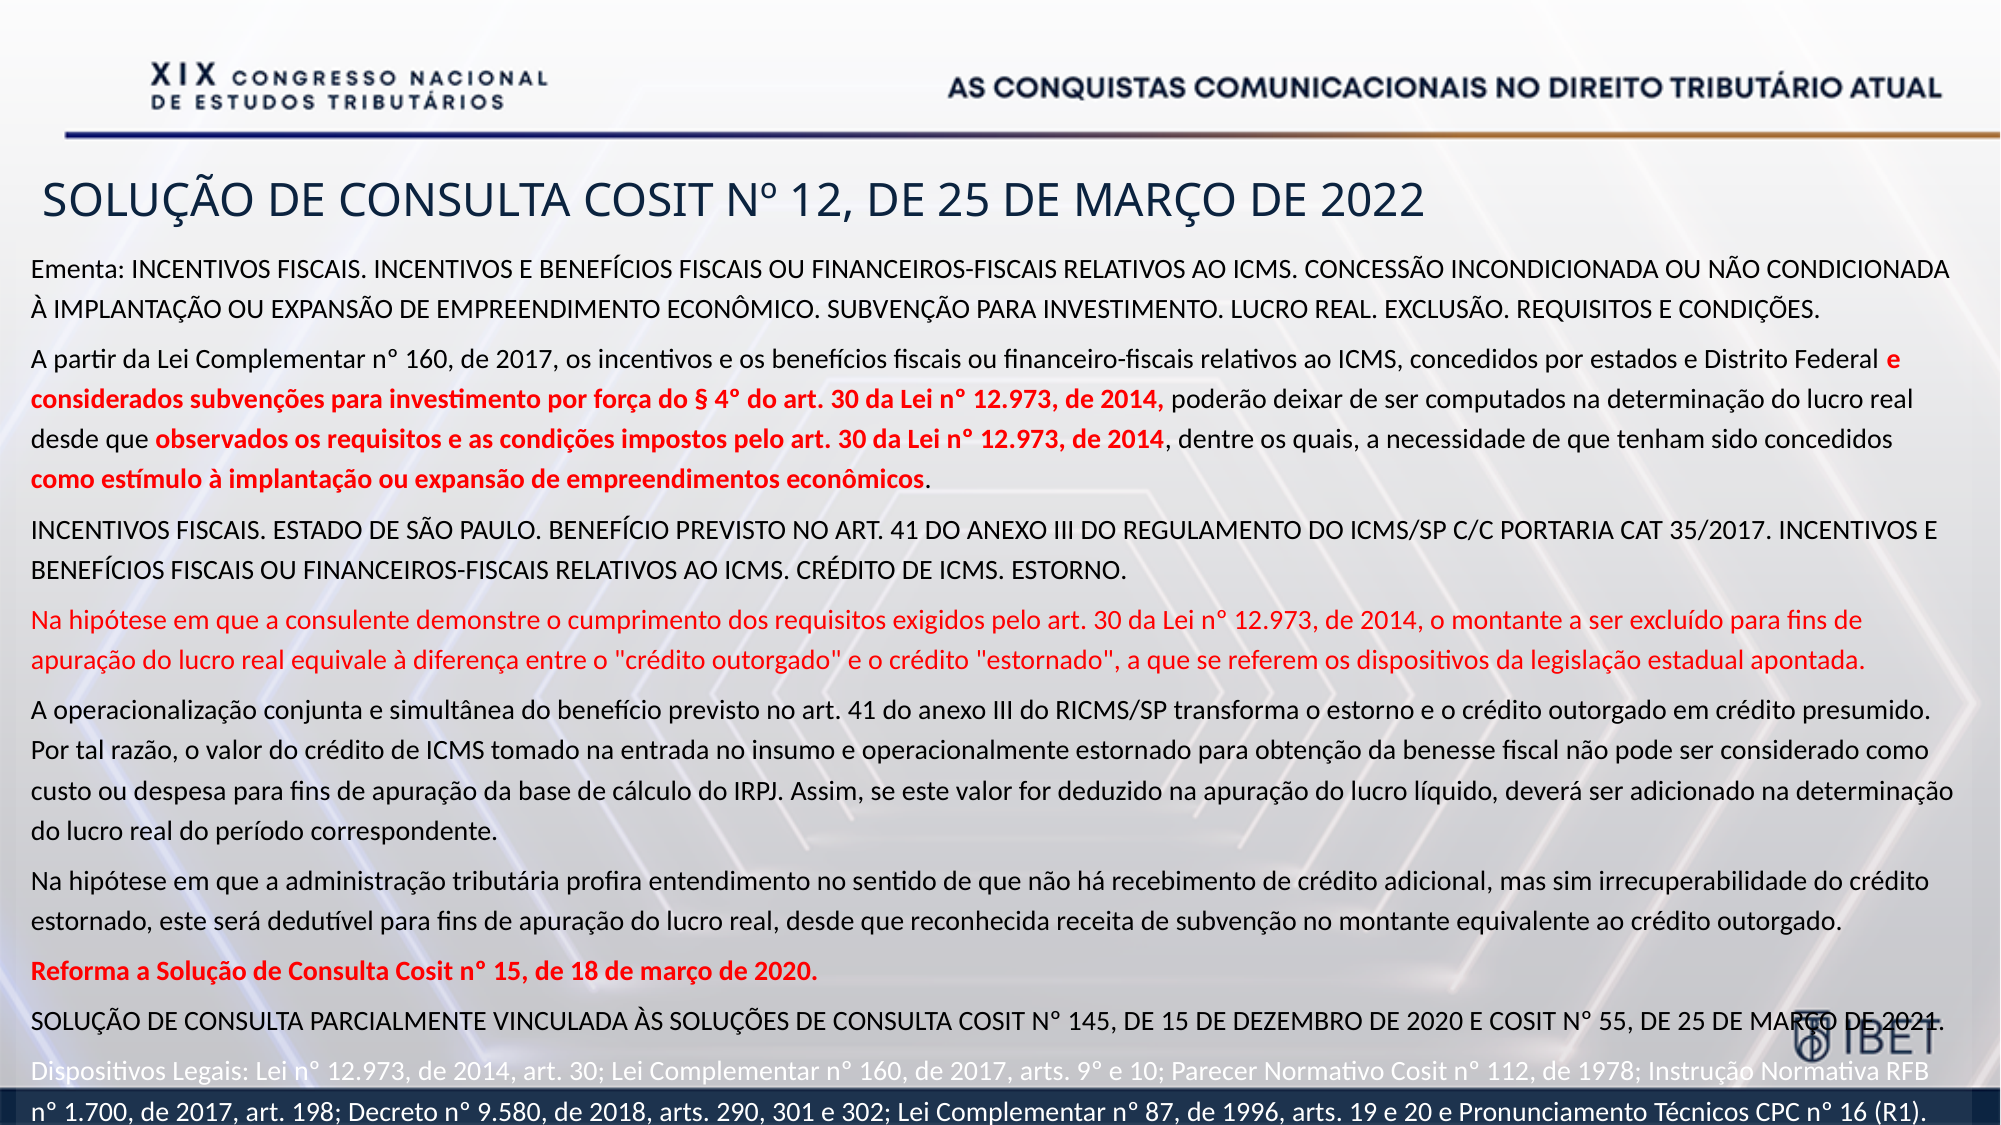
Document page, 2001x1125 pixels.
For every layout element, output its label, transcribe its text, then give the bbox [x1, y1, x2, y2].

title SOLUÇÃO DE CONSULTA COSIT Nº 12, DE 25 DE MARÇO DE 2022 [27, 162, 1719, 236]
list Ementa: INCENTIVOS FISCAIS. INCENTIVOS E BENEFÍCIOS FISCAIS OU FINANCEIROS-FISCAIS RELATIVOS AO ICMS. CONCESSÃO INCONDICIONADA OU NÃO CONDICIONADA À IMPLANTAÇÃO OU EXPANSÃO DE EMPREENDIMENTO ECONÔMICO. SUBVENÇÃO PARA INVESTIMENTO. LUCRO REAL. EXCLUSÃO. REQUISITOS E CONDIÇÕES. A partir da Lei Complementar nº 160, de 2017, os incentivos e os benefícios fiscais ou financeiro-fiscais relativos ao ICMS, concedidos por estados e Distrito Federal e considerados subvenções para investimento por força do § 4º do art. 30 da Lei nº 12.973, de 2014, poderão deixar de ser computados na determinação do lucro real desde que observados os requisitos e as condições impostos pelo art. 30 da Lei nº 12.973, de 2014, dentre os quais, a necessidade de que tenham sido concedidos como estímulo à implantação ou expansão de empreendimentos econômicos. INCENTIVOS FISCAIS. ESTADO DE SÃO PAULO. BENEFÍCIO PREVISTO NO ART. 41 DO ANEXO III DO REGULAMENTO DO ICMS/SP C/C PORTARIA CAT 35/2017. INCENTIVOS E BENEFÍCIOS FISCAIS OU FINANCEIROS-FISCAIS RELATIVOS AO ICMS. CRÉDITO DE ICMS. ESTORNO. Na hipótese em que a consulente demonstre o cumprimento dos requisitos exigidos pelo art. 30 da Lei nº 12.973, de 2014, o montante a ser excluído para fins de apuração do lucro real equivale à diferença entre o "crédito outorgado" e o crédito "estornado", a que se referem os dispositivos da legislação estadual apontada. A operacionalização conjunta e simultânea do benefício previsto no art. 41 do anexo III do RICMS/SP transforma o estorno e o crédito outorgado em crédito presumido. Por tal razão, o valor do crédito de ICMS tomado na entrada no insumo e operacionalmente estornado para obtenção da benesse fiscal não pode ser considerado como custo ou despesa para fins de apuração da base de cálculo do IRPJ. Assim, se este valor for deduzido na apuração do lucro líquido, deverá ser adicionado na determinação do lucro real do período correspondente. Na hipótese em que a administração tributária profira entendimento no sentido de que não há recebimento de crédito adicional, mas sim irrecuperabilidade do crédito estornado, este será dedutível para fins de apuração do lucro real, desde que reconhecida receita de subvenção no montante equivalente ao crédito outorgado. Reforma a Solução de Consulta Cosit nº 15, de 18 de março de 2020. SOLUÇÃO DE CONSULTA PARCIALMENTE VINCULADA ÀS SOLUÇÕES DE CONSULTA COSIT Nº 145, DE 15 DE DEZEMBRO DE 2020 E COSIT Nº 55, DE 25 DE MARÇO DE 2021. Dispositivos Legais: Lei nº 12.973, de 2014, art. 30; Lei Complementar nº 160, de 2017, arts. 9º e 10; Parecer Normativo Cosit nº 112, de 1978; Instrução Normativa RFB nº 1.700, de 2017, art. 198; Decreto nº 9.580, de 2018, arts. 290, 301 e 302; Lei Complementar nº 87, de 1996, arts. 19 e 20 e Pronunciamento Técnicos CPC nº 16 (R1). [15, 236, 1972, 1125]
picture [0, 0, 2001, 1125]
